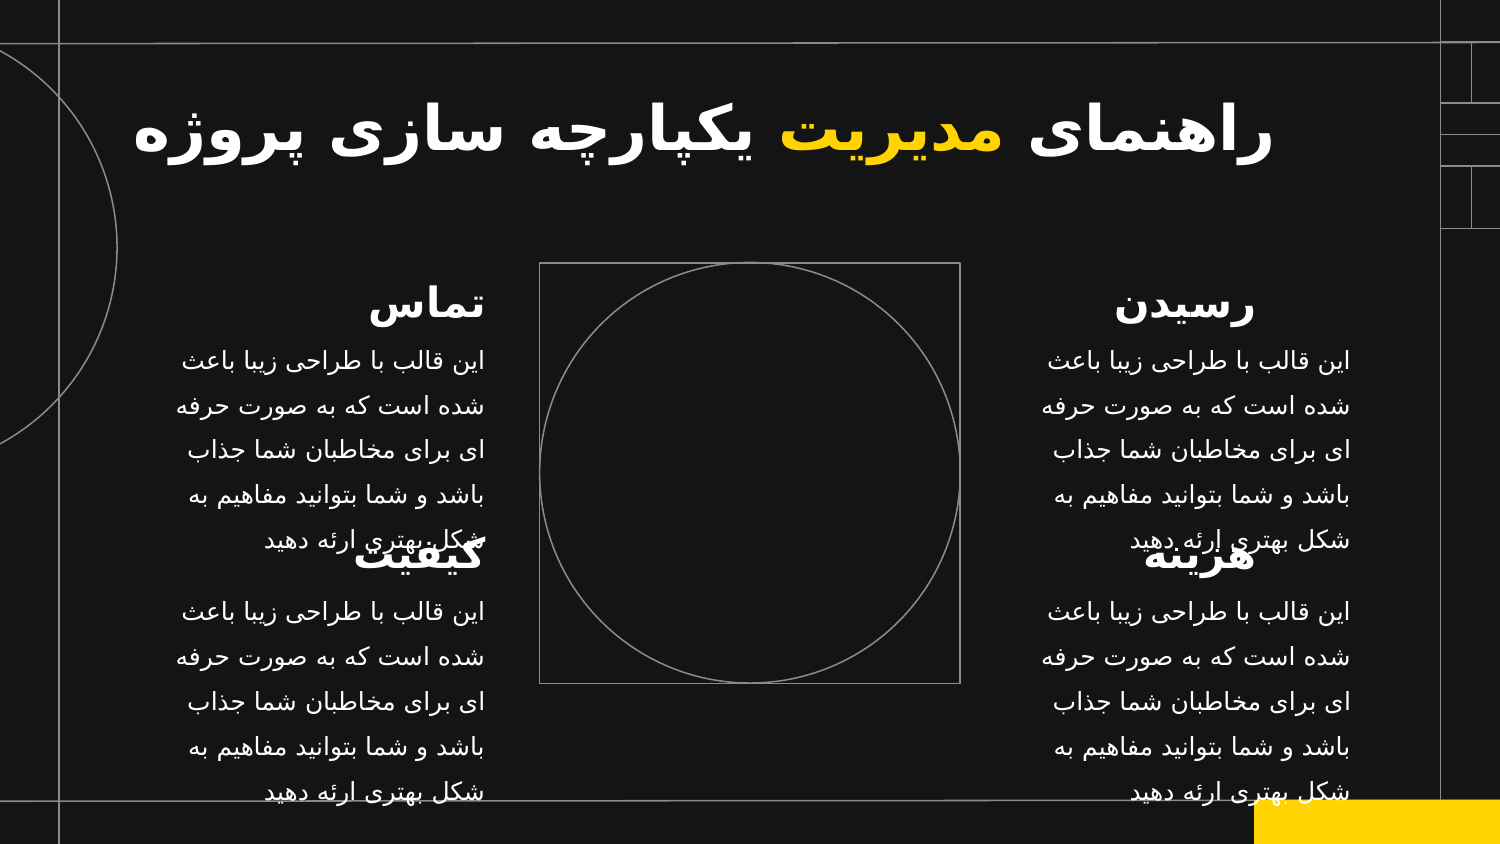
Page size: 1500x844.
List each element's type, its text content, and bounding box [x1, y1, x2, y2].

text_box [754, 483, 961, 684]
text_box تماس [228, 262, 501, 314]
text_box رسیدن [999, 262, 1272, 314]
title راهنمای مدیریت یکپارچه سازی پروژه [118, 72, 1382, 167]
text_box [539, 262, 961, 684]
text_box این قالب با طراحی زیبا باعث شده است که به صورت حرفه ای برای مخاطبان شما جذاب باشد و شما بتوانید مفاهیم به شکل بهتری ارئه دهید [133, 314, 501, 433]
text_box [539, 263, 724, 460]
text_box [539, 485, 746, 684]
text_box این قالب با طراحی زیبا باعث شده است که به صورت حرفه ای برای مخاطبان شما جذاب باشد و شما بتوانید مفاهیم به شکل بهتری ارئه دهید [999, 314, 1367, 433]
text_box کیفیت [228, 513, 501, 565]
text_box هزینه [999, 513, 1272, 565]
text_box این قالب با طراحی زیبا باعث شده است که به صورت حرفه ای برای مخاطبان شما جذاب باشد و شما بتوانید مفاهیم به شکل بهتری ارئه دهید [999, 565, 1367, 685]
text_box این قالب با طراحی زیبا باعث شده است که به صورت حرفه ای برای مخاطبان شما جذاب باشد و شما بتوانید مفاهیم به شکل بهتری ارئه دهید [133, 565, 501, 685]
text_box [776, 263, 961, 462]
